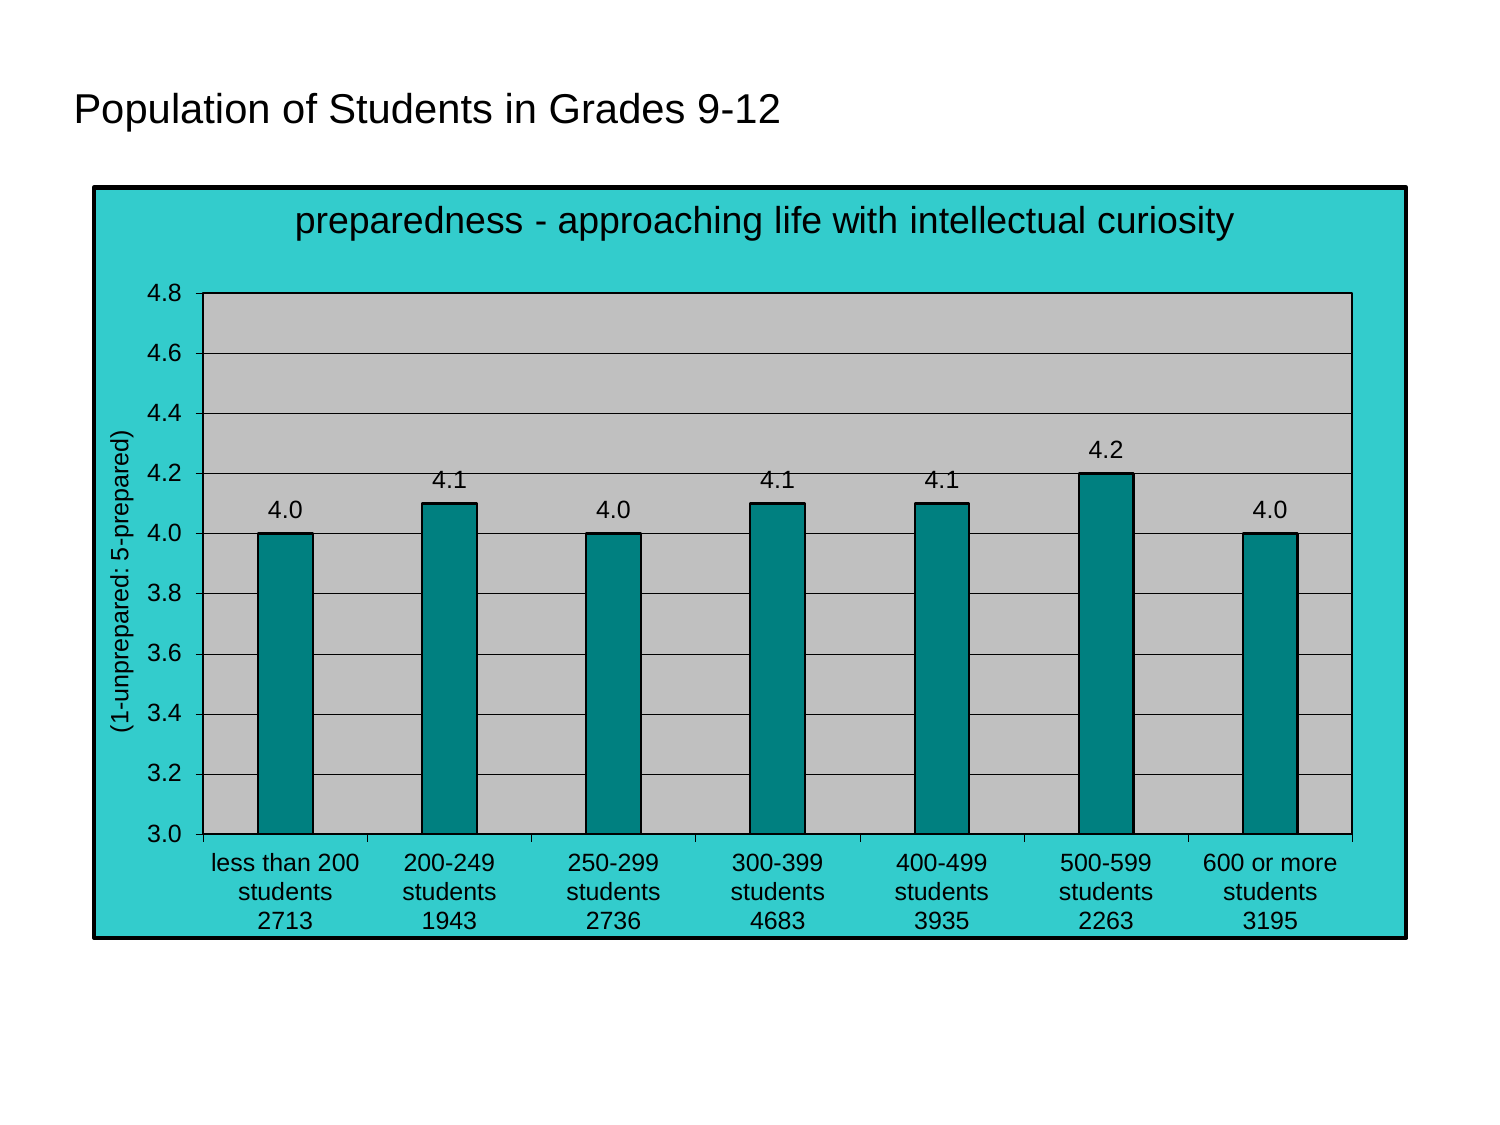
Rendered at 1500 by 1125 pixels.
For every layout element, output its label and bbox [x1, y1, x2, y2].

picture [91, 185, 1409, 940]
